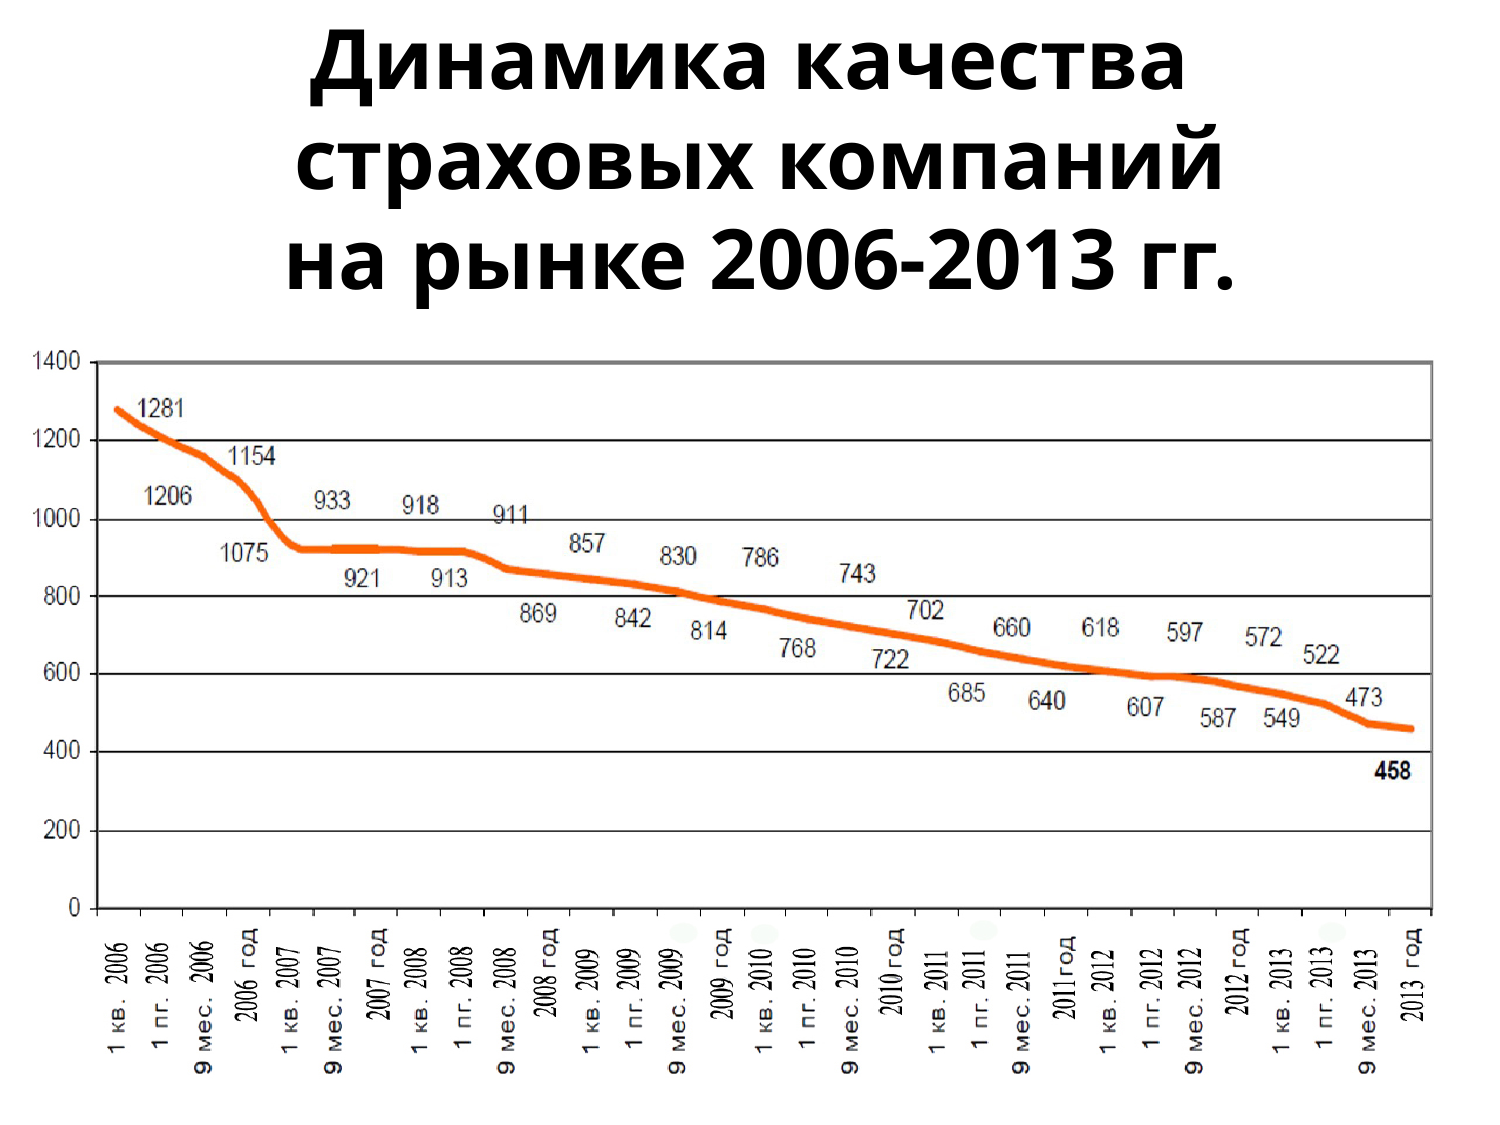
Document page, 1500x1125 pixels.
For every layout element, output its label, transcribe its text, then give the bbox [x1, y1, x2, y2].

picture [0, 316, 1500, 1125]
text_box Динамика качества страховых компаний на рынке 2006-2013 гг. [247, 0, 1253, 314]
